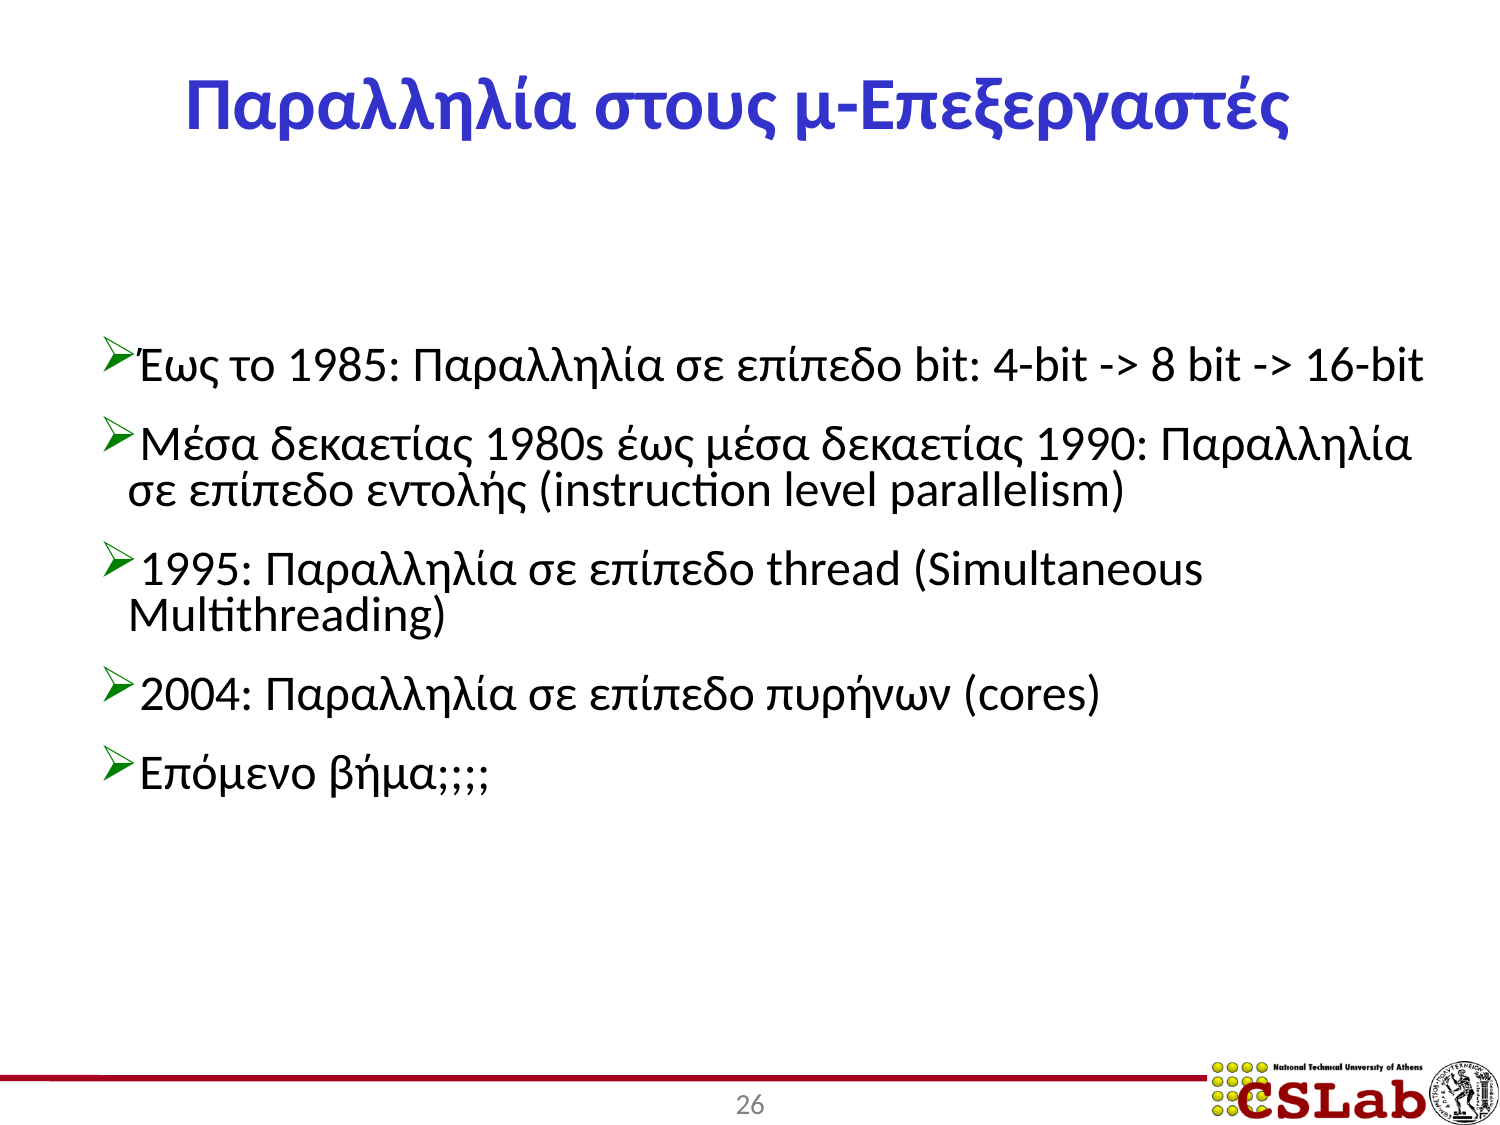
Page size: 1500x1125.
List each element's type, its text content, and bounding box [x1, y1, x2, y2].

slide_number 26 [702, 1077, 798, 1125]
text_box Παραλληλία στους μ-Επεξεργαστές [174, 49, 1301, 149]
list Έως το 1985: Παραλληλία σε επίπεδο bit: 4-bit -> 8 bit -> 16-bit Μέσα δεκαετίας 1980s έως μέσα δεκαετίας 1990: Παραλληλία σε επίπεδο εντολής (instruction level parallelism) 1995: Παραλληλία σε επίπεδο thread (Simultaneous Multithreading) 2004: Παραλληλία σε επίπεδο πυρήνων (cores) Επόμενο βήμα;;;; [29, 338, 1459, 858]
picture [1207, 1060, 1499, 1125]
